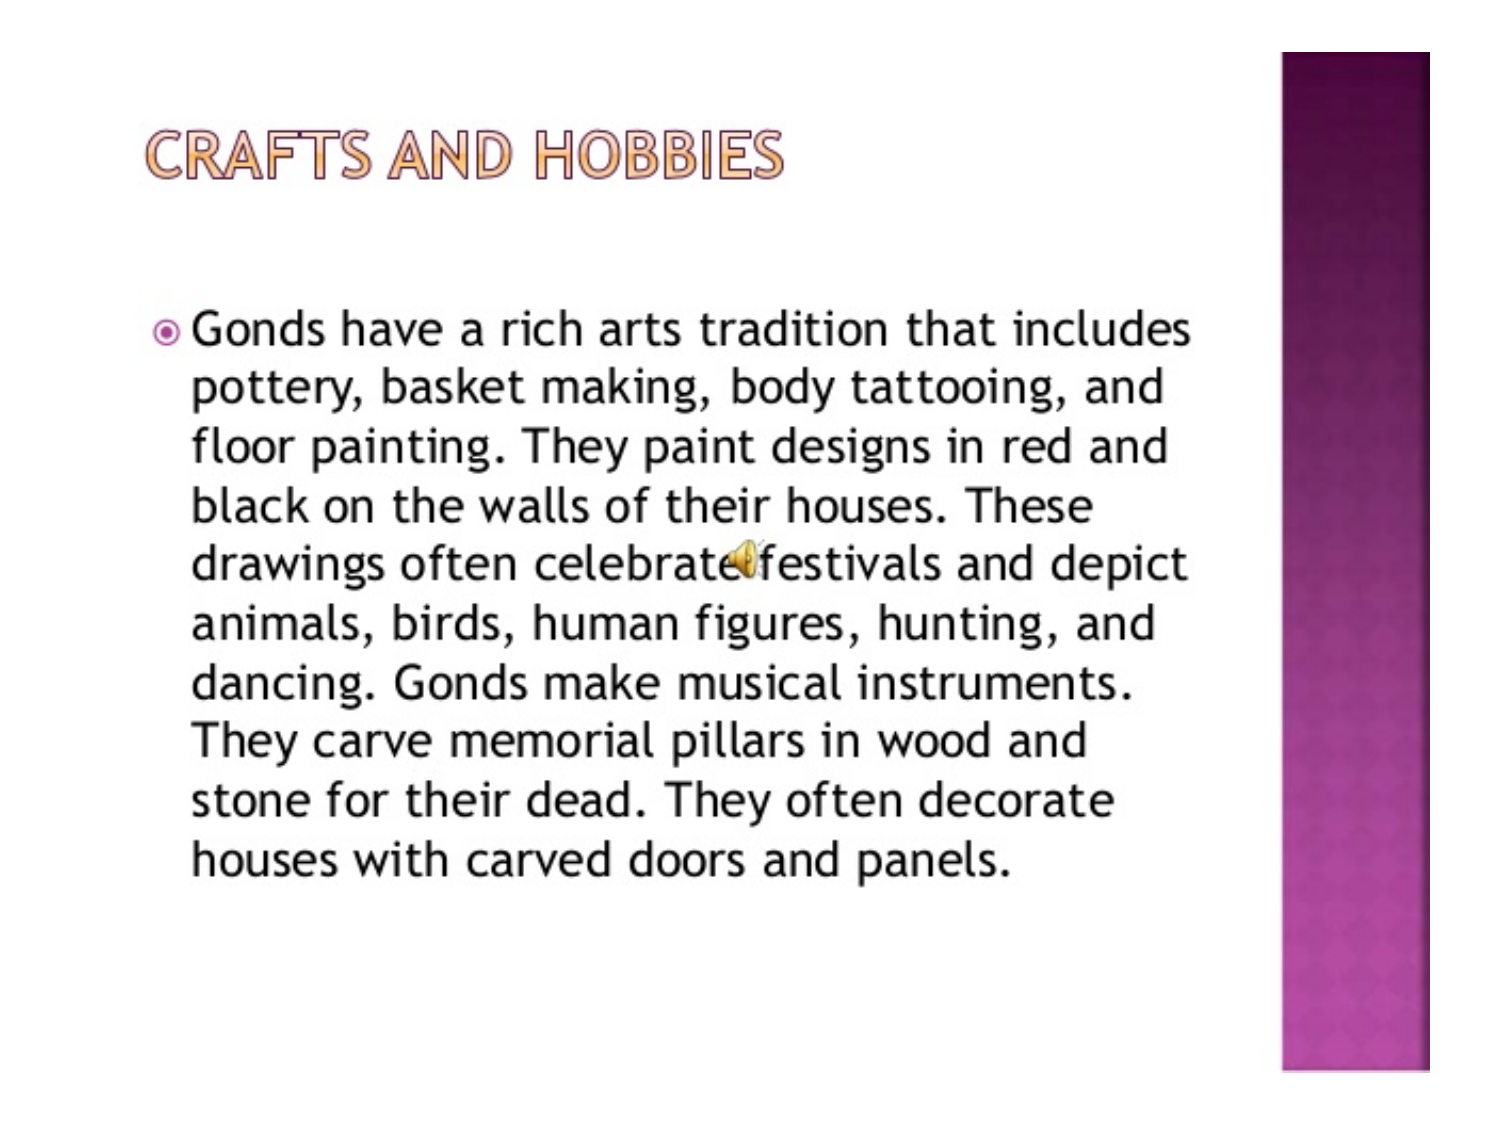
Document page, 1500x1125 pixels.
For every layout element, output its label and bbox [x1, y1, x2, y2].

picture [70, 52, 1430, 1073]
